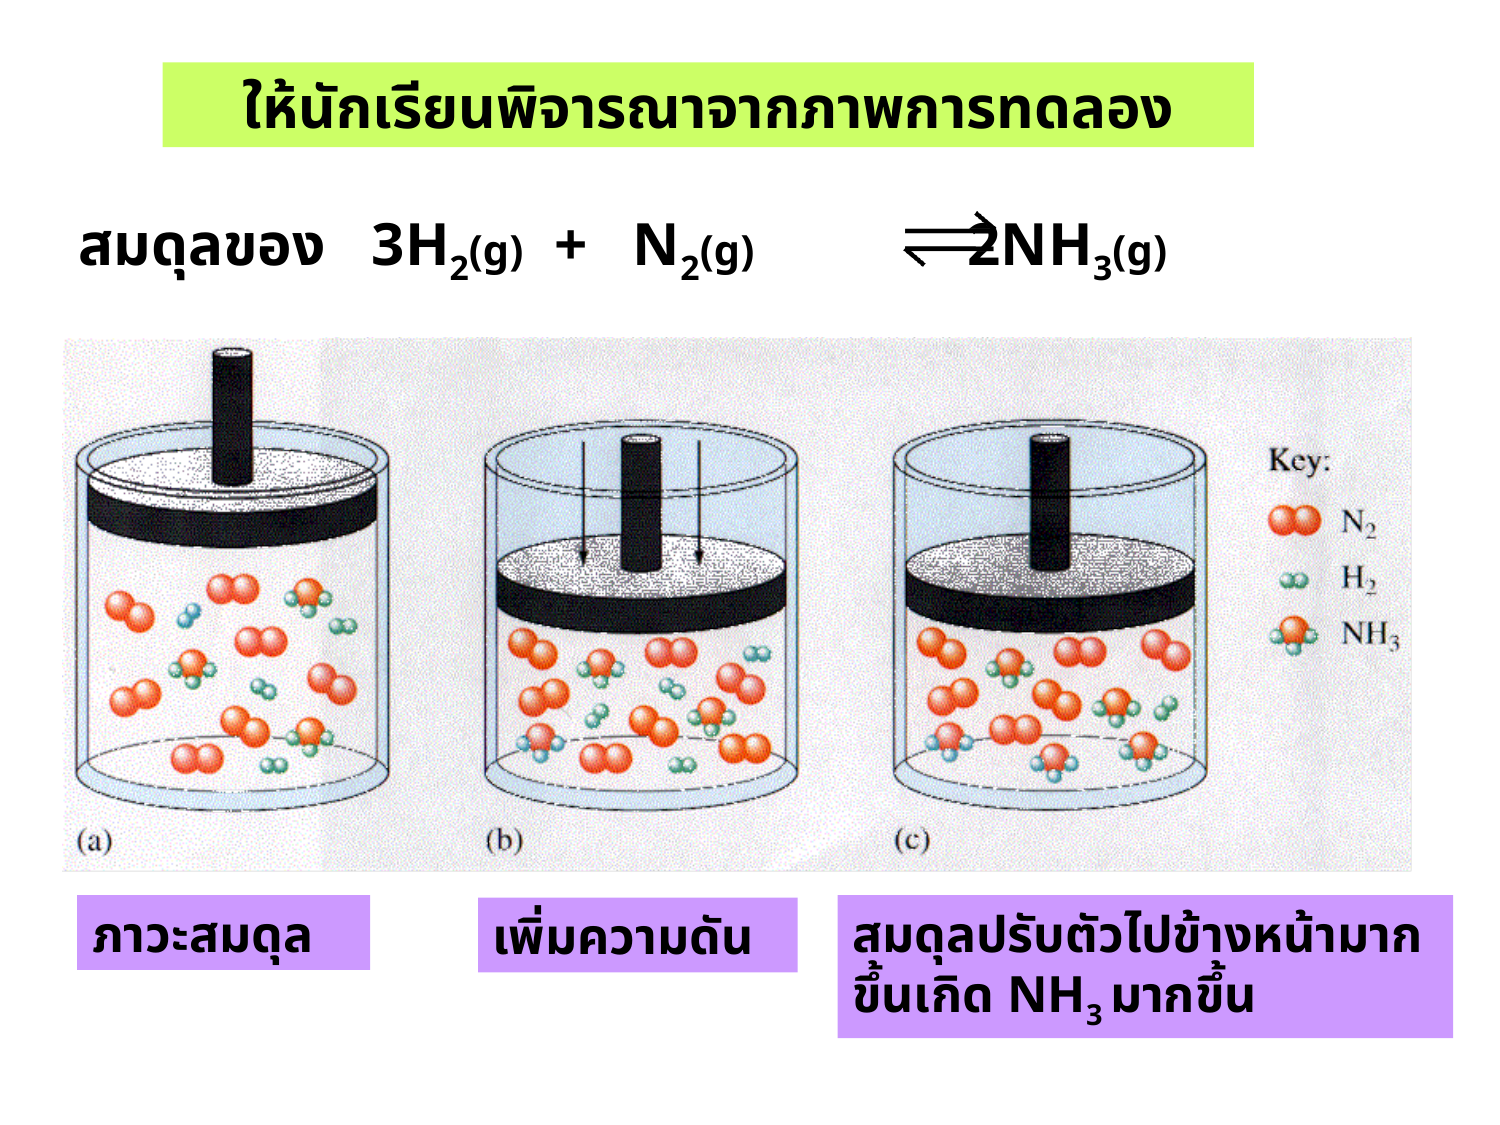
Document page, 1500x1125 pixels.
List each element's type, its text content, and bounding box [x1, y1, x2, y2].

text_box เพิ่มความดัน [478, 897, 798, 973]
text_box ภาวะสมดุล [77, 895, 371, 970]
text_box ให้นักเรียนพิจารณาจากภาพการทดลอง [162, 62, 1254, 148]
picture [62, 337, 1413, 873]
text_box สมดุลของ 3H2(g) + N2(g) 2NH3(g) [64, 200, 1415, 295]
picture [902, 210, 997, 267]
text_box สมดุลปรับตัวไปข้างหน้ามากขึ้นเกิด NH3 มากขึ้น [837, 895, 1454, 1039]
